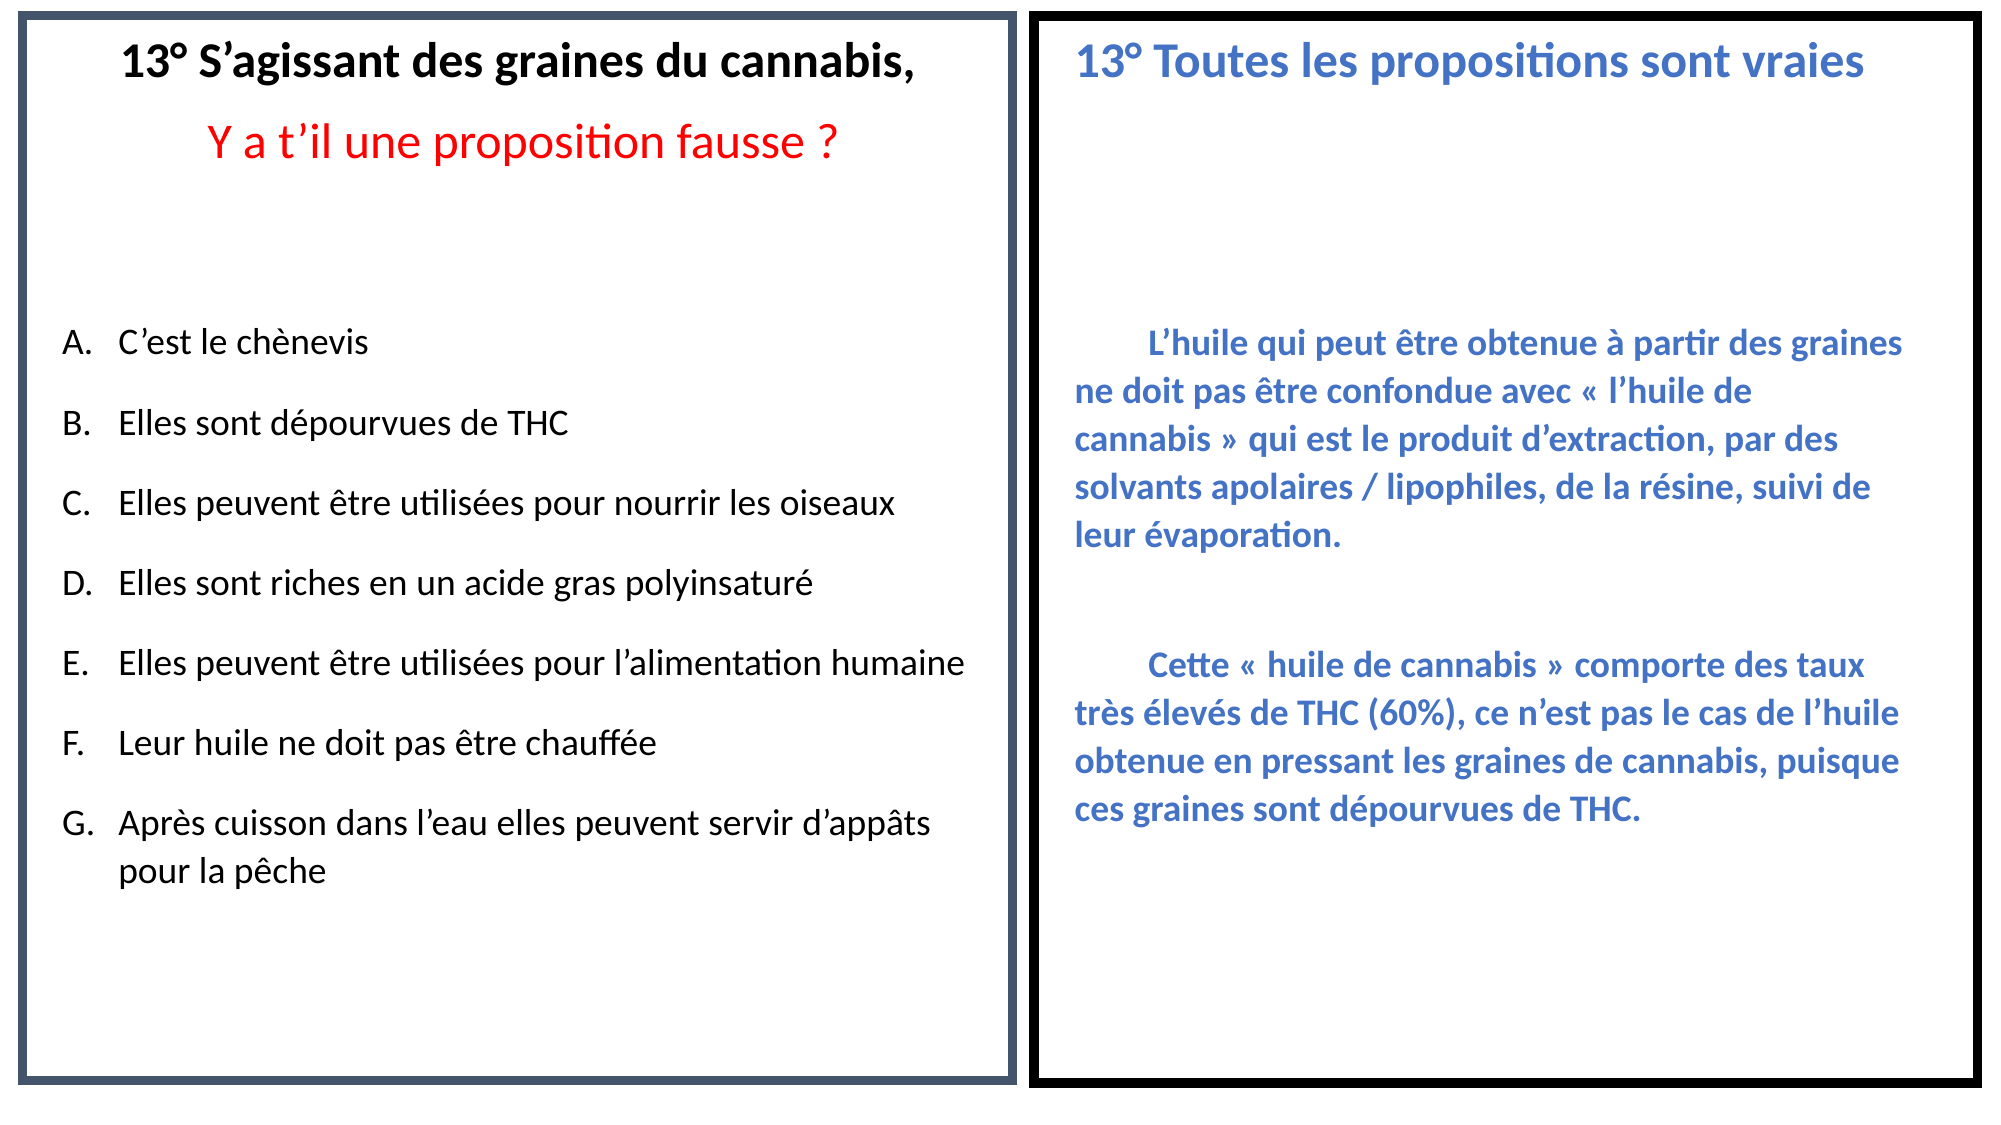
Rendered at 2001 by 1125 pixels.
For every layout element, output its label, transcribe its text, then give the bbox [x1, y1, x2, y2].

text_box [1033, 15, 1979, 1084]
text_box [21, 14, 1013, 1082]
text_box 13° S’agissant des graines du cannabis, Y a t’il une proposition fausse ? C’est le chènevis Elles sont dépourvues de THC Elles peuvent être utilisées pour nourrir les oiseaux Elles sont riches en un acide gras polyinsaturé Elles peuvent être utilisées pour l’alimentation humaine Leur huile ne doit pas être chauffée Après cuisson dans l’eau elles peuvent servir d’appâts pour la pêche [47, 15, 1000, 948]
text_box 13° Toutes les propositions sont vraies L’huile qui peut être obtenue à partir des graines ne doit pas être confondue avec « l’huile de cannabis » qui est le produit d’extraction, par des solvants apolaires / lipophiles, de la résine, suivi de leur évaporation. Cette « huile de cannabis » comporte des taux très élevés de THC (60%), ce n’est pas le cas de l’huile obtenue en pressant les graines de cannabis, puisque ces graines sont dépourvues de THC. [1059, 15, 1928, 837]
